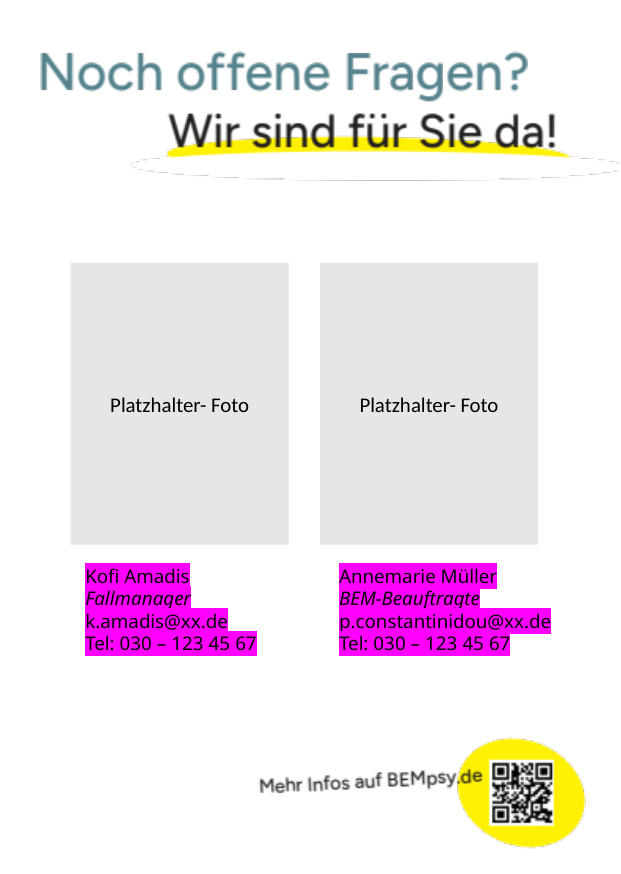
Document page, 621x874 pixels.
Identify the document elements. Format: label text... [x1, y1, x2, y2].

picture [0, 1, 619, 181]
picture [229, 708, 619, 873]
text_box Platzhalter- Foto [70, 262, 290, 546]
text_box Kofi Amadis Fallmanager k.amadis@xx.de Tel: 030 – 123 45 67 [70, 557, 289, 662]
text_box Annemarie Müller BEM-Beauftragte p.constantinidou@xx.de Tel: 030 – 123 45 67 [324, 557, 581, 662]
text_box Platzhalter- Foto [319, 262, 539, 546]
